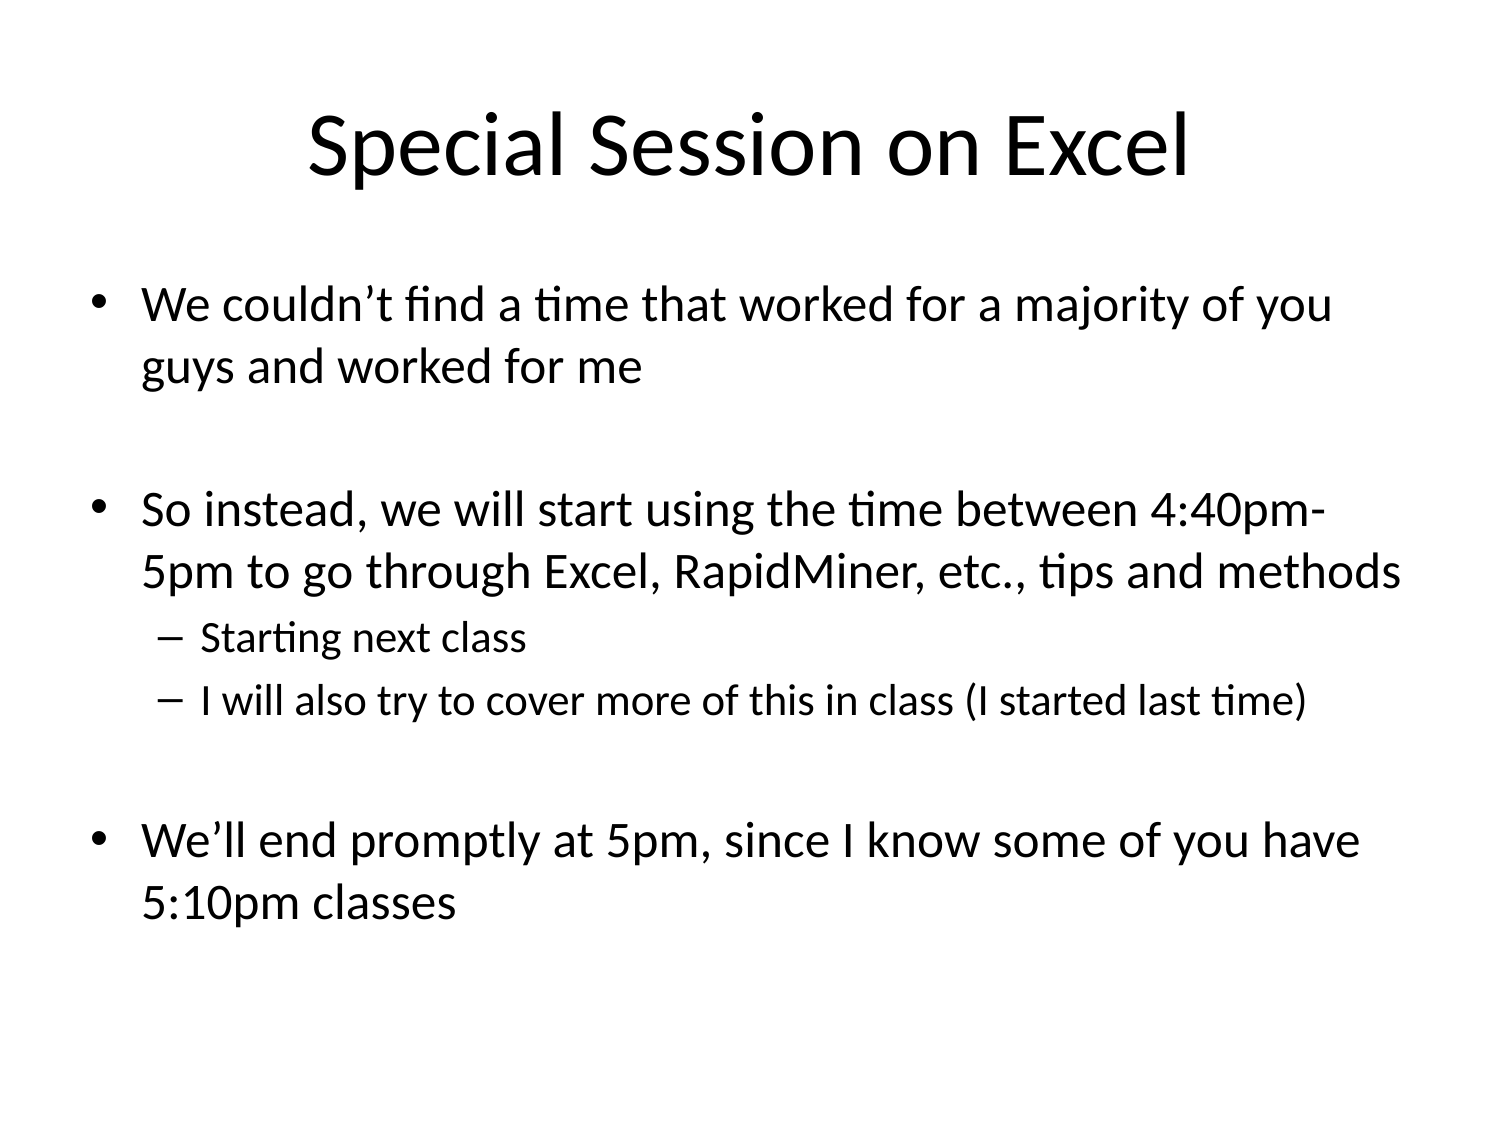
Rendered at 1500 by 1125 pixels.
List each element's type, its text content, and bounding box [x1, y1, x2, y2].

list We couldn’t find a time that worked for a majority of you guys and worked for me So instead, we will start using the time between 4:40pm-5pm to go through Excel, RapidMiner, etc., tips and methods Starting next class I will also try to cover more of this in class (I started last time) We’ll end promptly at 5pm, since I know some of you have 5:10pm classes [75, 262, 1425, 1005]
title Special Session on Excel [75, 45, 1425, 233]
